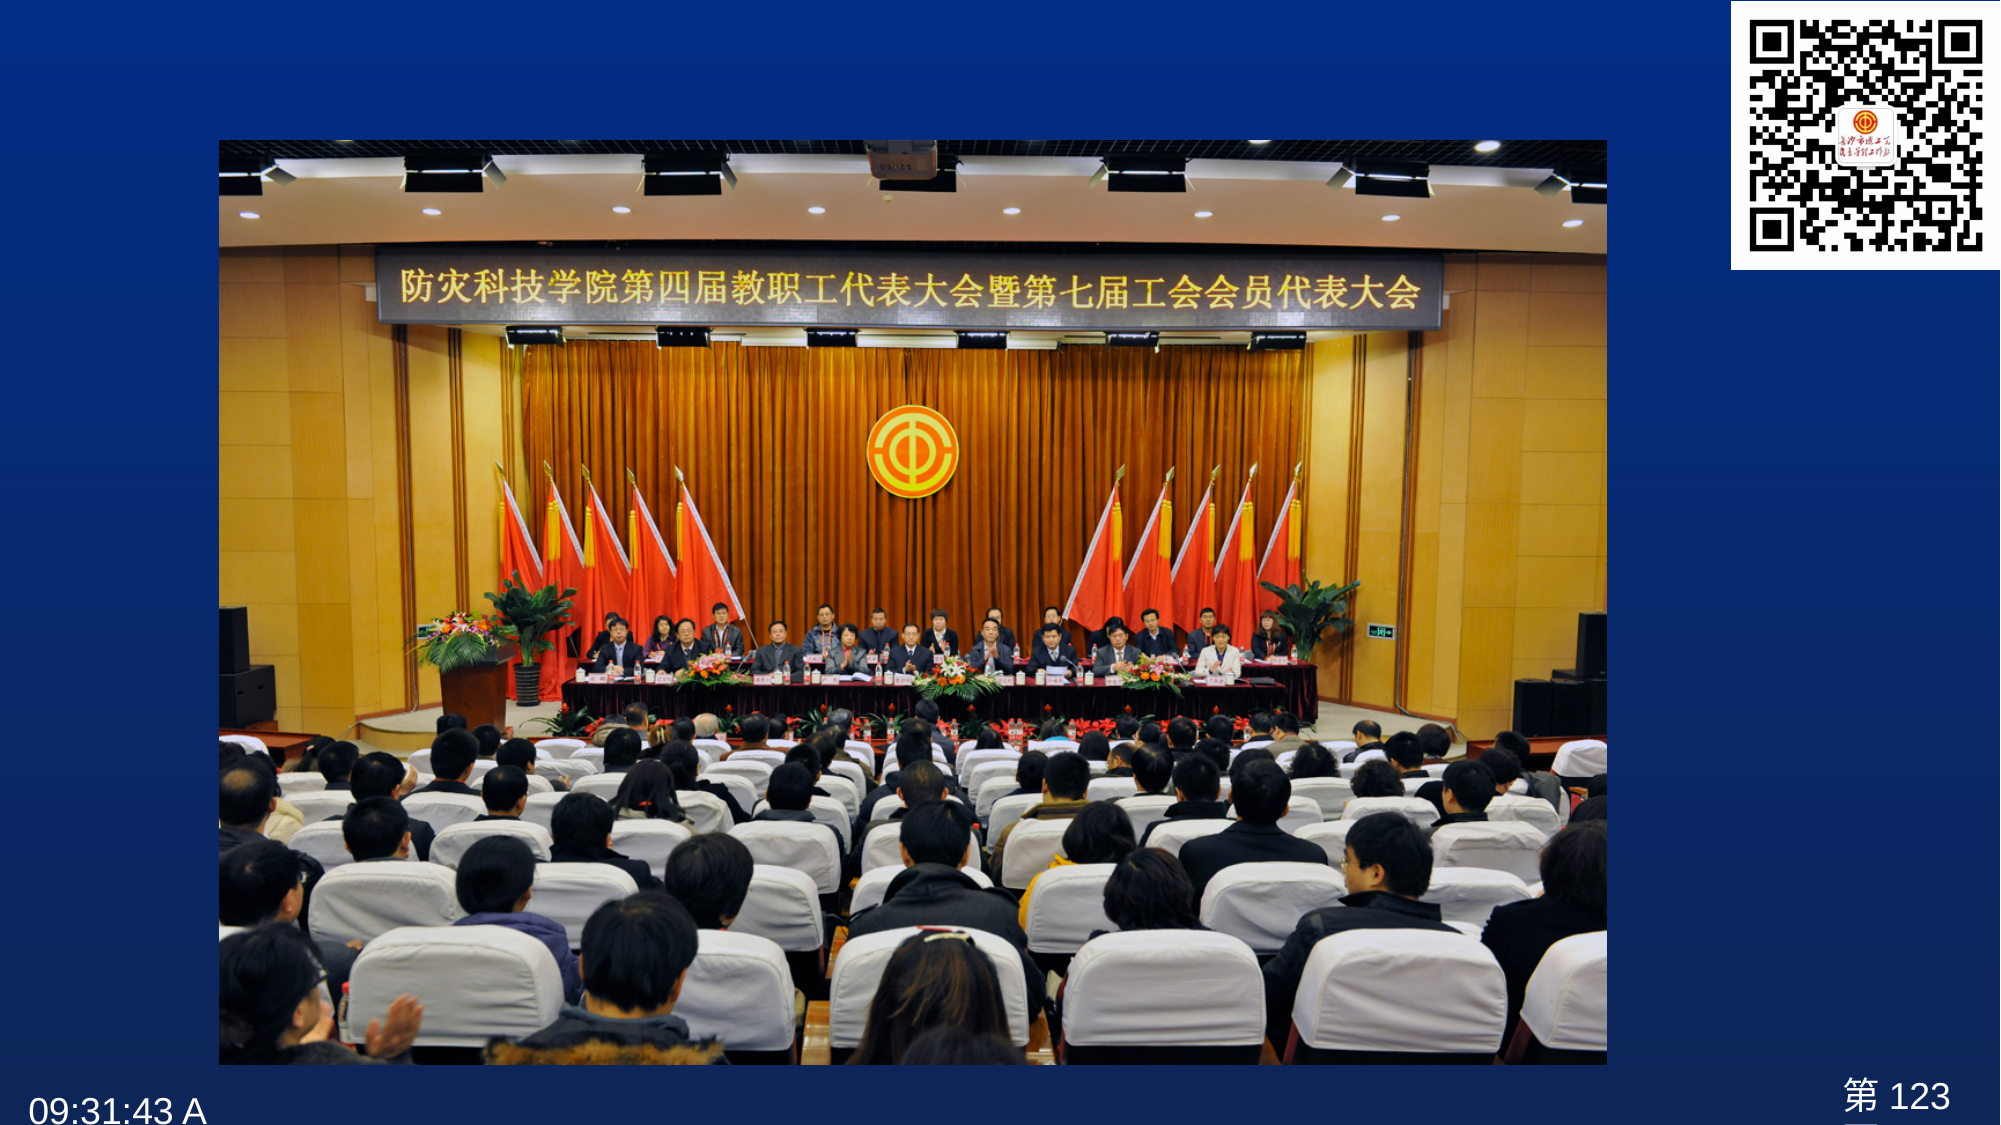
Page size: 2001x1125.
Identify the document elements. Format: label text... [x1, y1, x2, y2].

text_box [13, 1079, 250, 1125]
picture [219, 140, 1607, 1065]
picture [1731, 1, 2000, 270]
text_box 第页 [1827, 1064, 2000, 1125]
